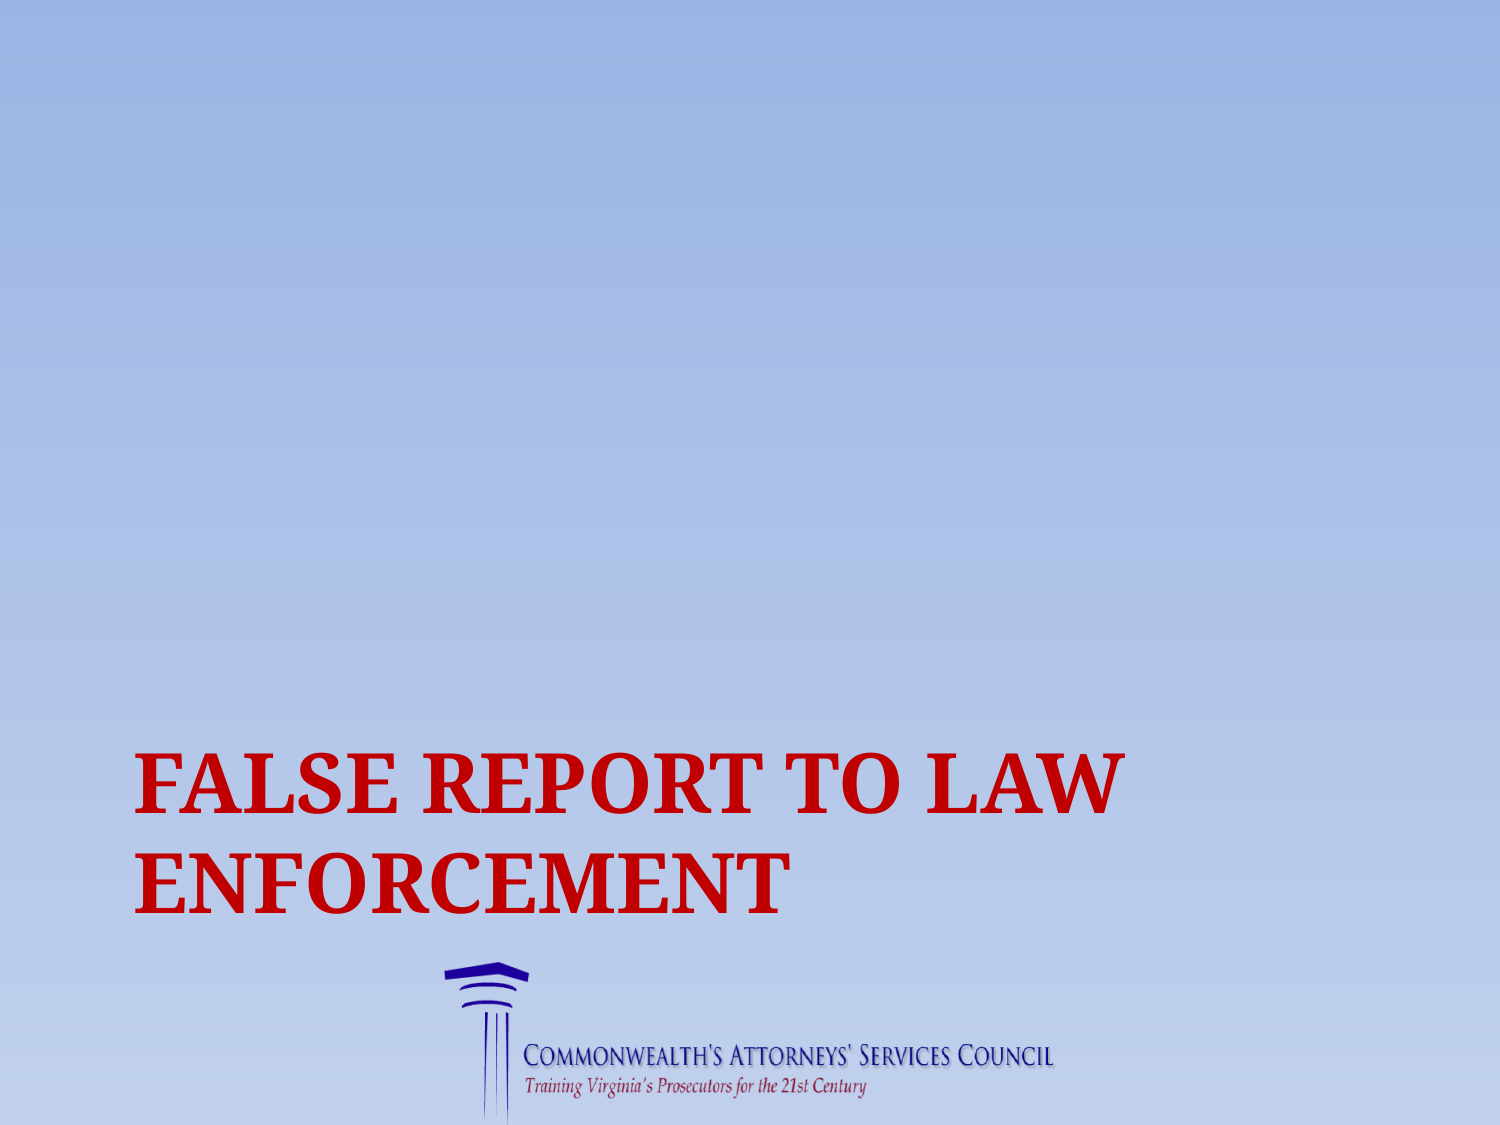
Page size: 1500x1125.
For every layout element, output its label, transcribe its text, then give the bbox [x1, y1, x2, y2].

picture [444, 962, 1056, 1125]
title False Report to Law Enforcement [118, 722, 1394, 947]
